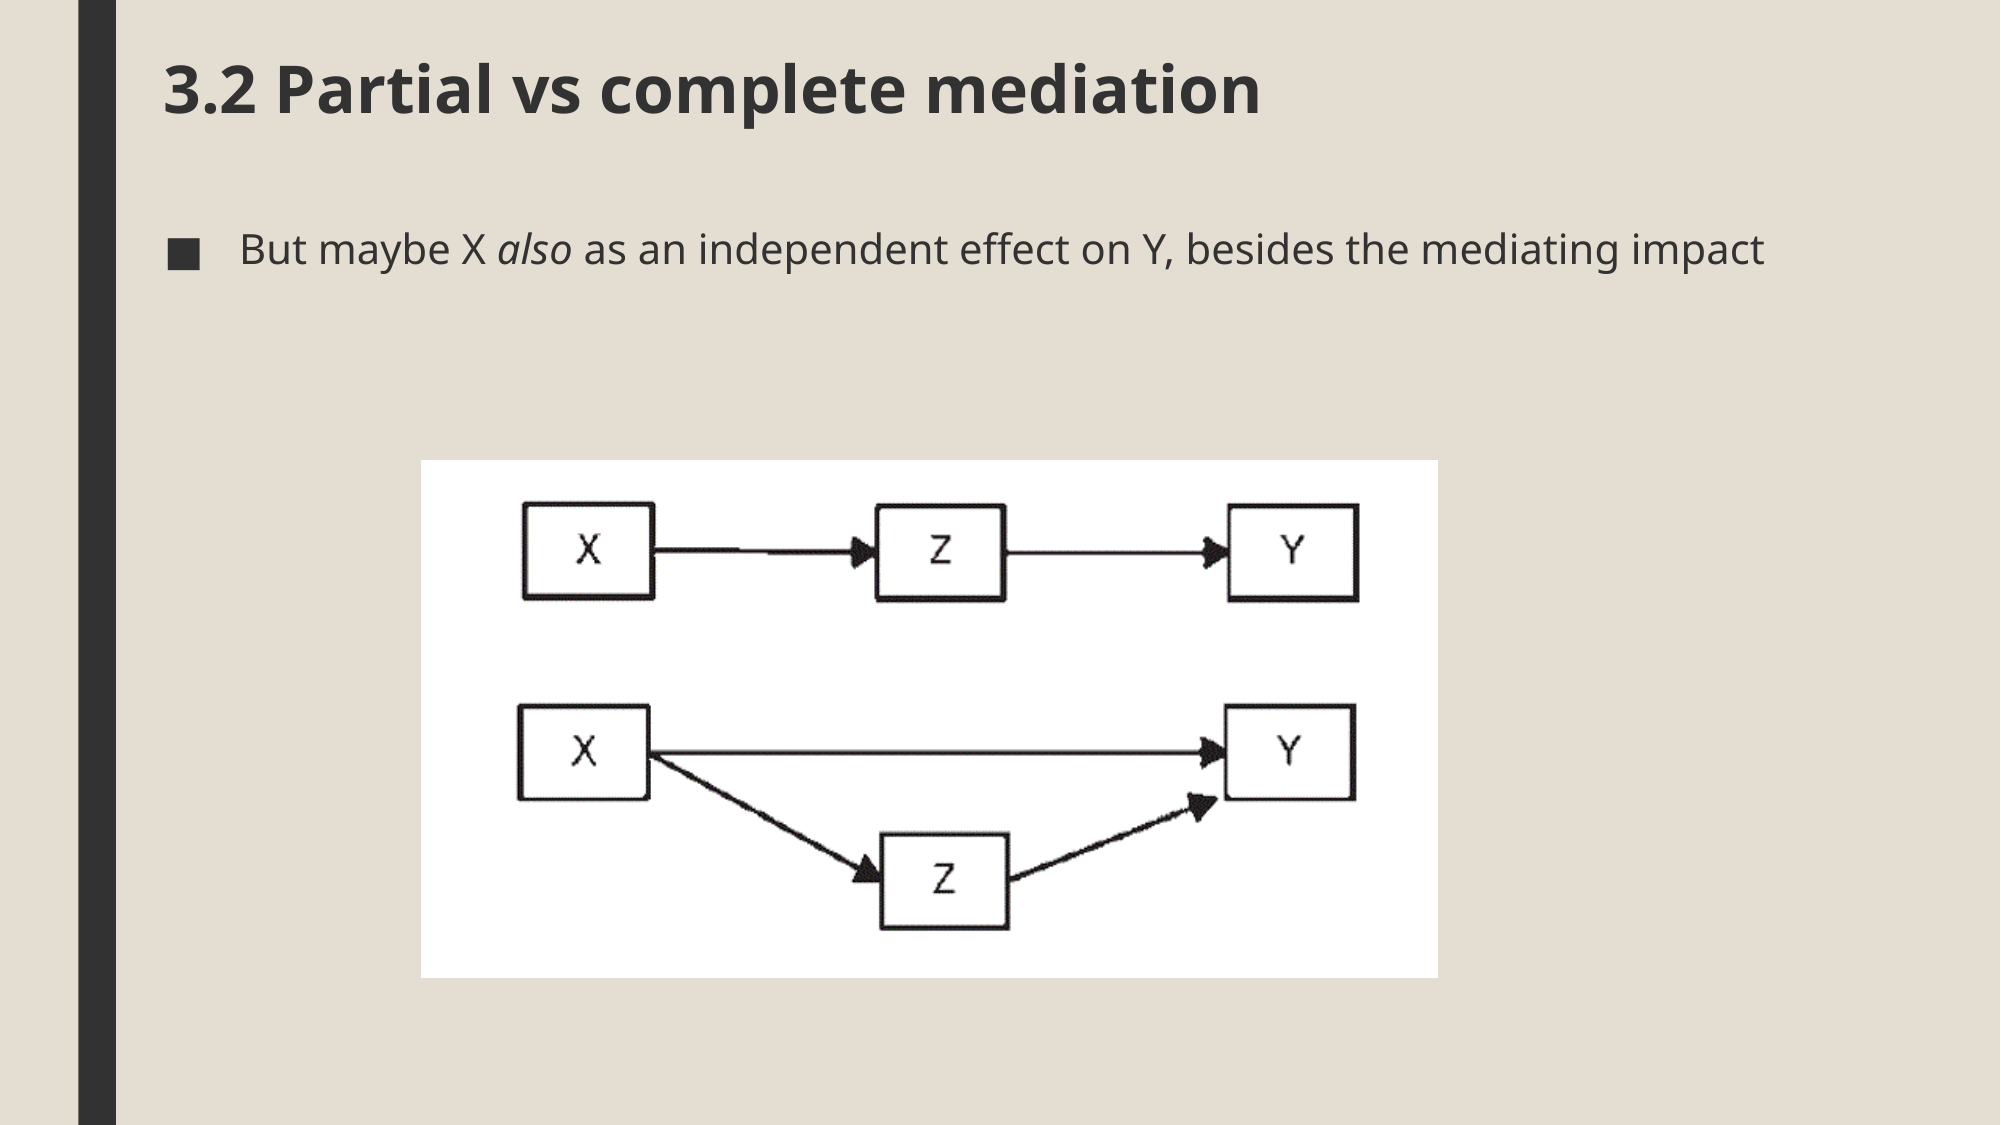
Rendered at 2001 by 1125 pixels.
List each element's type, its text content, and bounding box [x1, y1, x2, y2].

title 3.2 Partial vs complete mediation [148, 50, 1424, 192]
picture [421, 460, 1438, 978]
list But maybe X also as an independent effect on Y, besides the mediating impact [137, 219, 1913, 1094]
